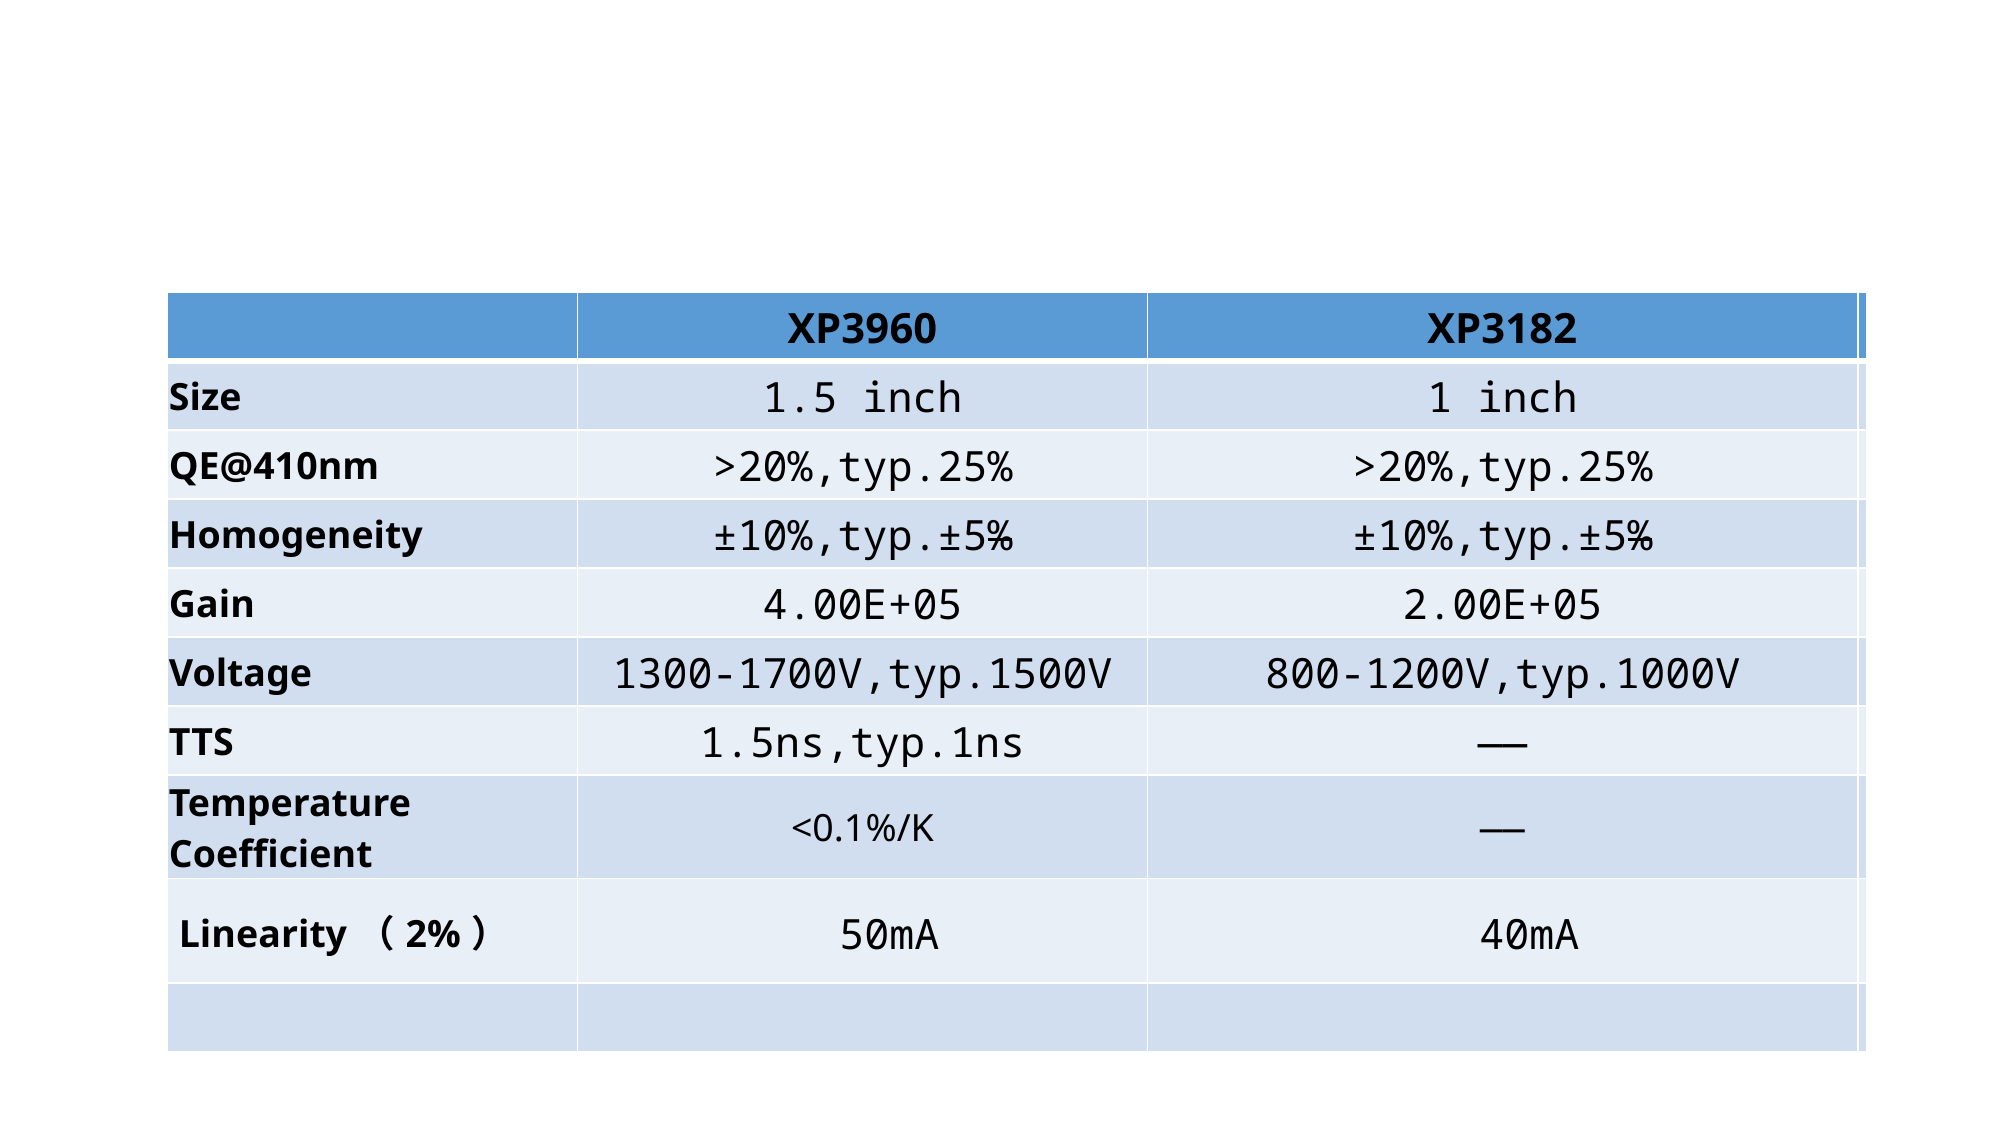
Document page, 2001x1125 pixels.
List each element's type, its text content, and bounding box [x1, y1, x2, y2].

table_cell 1 inch [1148, 364, 1857, 429]
table_cell [1859, 569, 1866, 636]
table_cell [1859, 364, 1866, 429]
table_cell Homogeneity [168, 500, 577, 567]
table_header [1859, 293, 1866, 358]
table_cell QE@410nm [168, 431, 577, 498]
table_cell 1.5ns,typ.1ns [578, 707, 1147, 774]
table_cell Temperature Coefficient [168, 776, 577, 878]
table_cell —— [1148, 707, 1857, 774]
table_cell Gain [168, 569, 577, 636]
table_cell 2.00E+05 [1148, 569, 1857, 636]
table_cell 1.5 inch [578, 364, 1147, 429]
table_cell Size [168, 364, 577, 429]
table_cell —— [1148, 776, 1857, 878]
table_cell [1859, 707, 1866, 774]
table_cell [1859, 638, 1866, 705]
table_cell [168, 984, 577, 1051]
table_cell [1859, 500, 1866, 567]
table_cell 1300-1700V,typ.1500V [578, 638, 1147, 705]
table_cell [1859, 776, 1866, 878]
table_cell 50mA [578, 879, 1147, 982]
table_header [168, 293, 577, 358]
table_cell [1148, 984, 1857, 1051]
table_cell >20%,typ.25% [1148, 431, 1857, 498]
table_cell [1859, 984, 1866, 1051]
table_cell 4.00E+05 [578, 569, 1147, 636]
table_cell ±10%,typ.±5% [578, 500, 1147, 567]
table_cell [1859, 431, 1866, 498]
table_cell [578, 984, 1147, 1051]
table_cell 40mA [1148, 879, 1857, 982]
table_cell 800-1200V,typ.1000V [1148, 638, 1857, 705]
table_cell Voltage [168, 638, 577, 705]
table_cell >20%,typ.25% [578, 431, 1147, 498]
table_header XP3182 [1148, 293, 1857, 358]
table_cell [1859, 879, 1866, 982]
table_cell ±10%,typ.±5% [1148, 500, 1857, 567]
table_header XP3960 [578, 293, 1147, 358]
table_cell <0.1%/K [578, 776, 1147, 878]
table_cell TTS [168, 707, 577, 774]
table_cell Linearity（2%） [168, 879, 577, 982]
